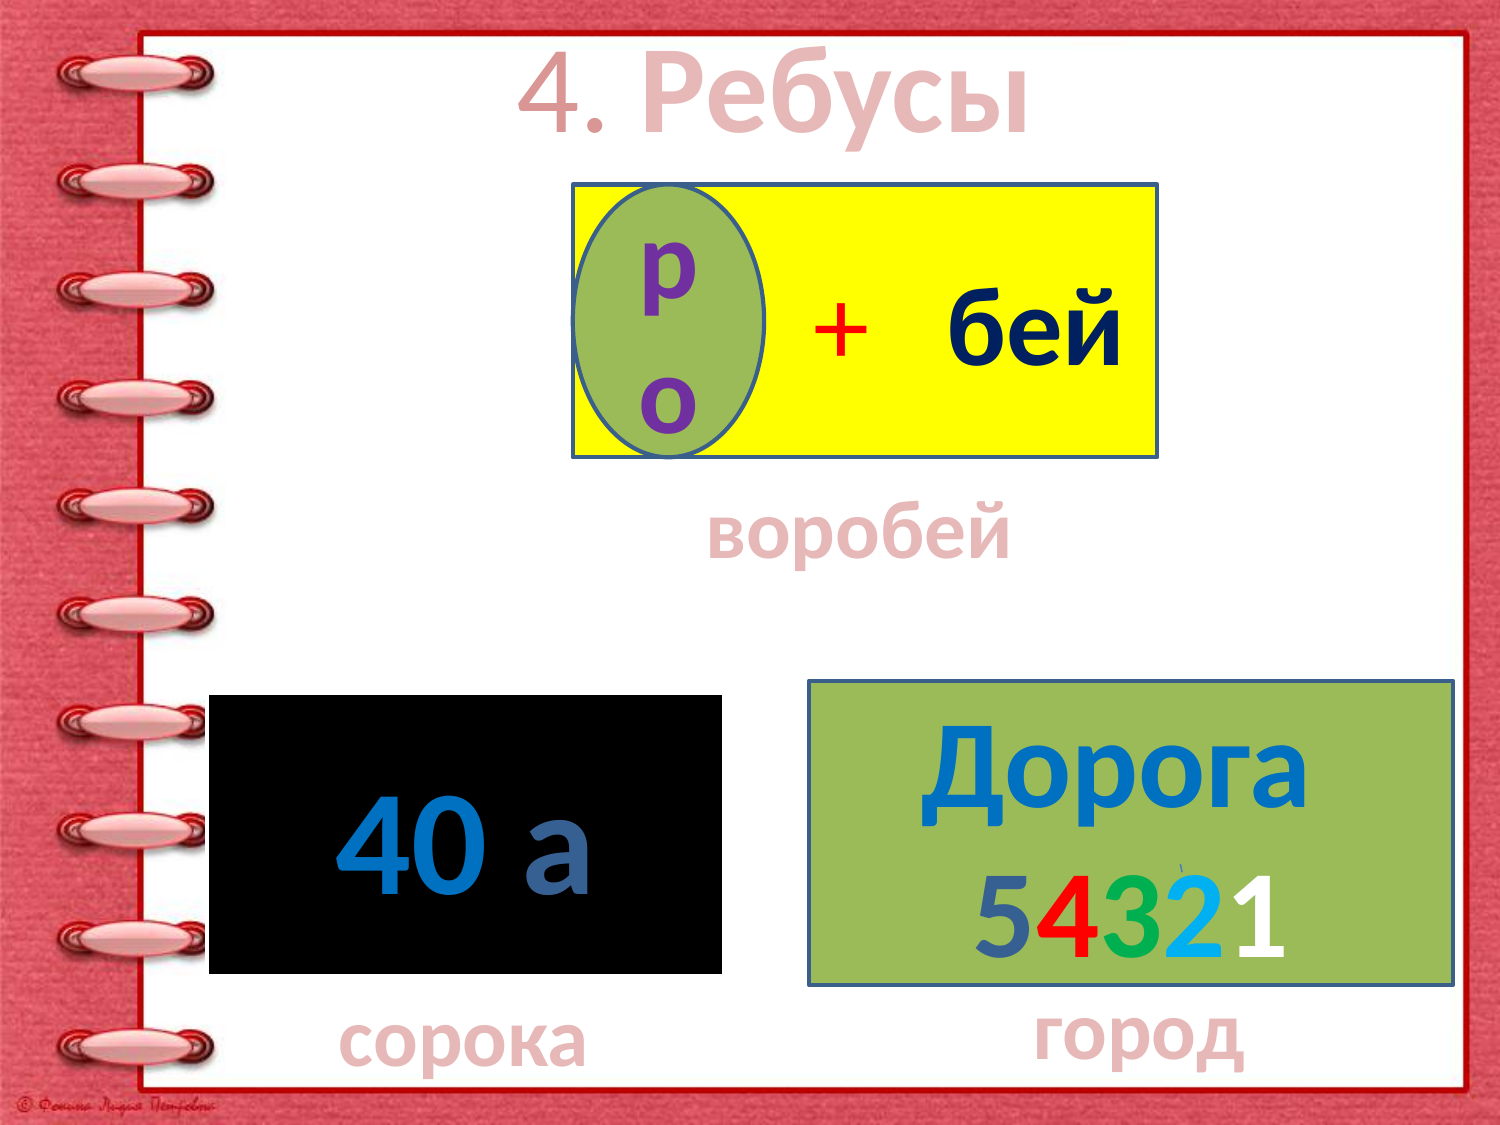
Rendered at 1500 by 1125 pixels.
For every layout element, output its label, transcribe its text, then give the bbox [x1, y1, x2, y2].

text_box + + бей [571, 182, 658, 298]
text_box воробей [596, 468, 1114, 583]
text_box + + бей [679, 182, 1159, 459]
text_box + + бей [571, 344, 654, 459]
title 4. Ребусы [79, 0, 1237, 174]
text_box Дорога 54321 [807, 679, 1455, 987]
text_box сорока [230, 975, 702, 1091]
text_box 40 а [205, 690, 726, 978]
picture [0, 0, 1500, 1125]
text_box город [962, 968, 1384, 1084]
text_box ро [570, 182, 767, 460]
